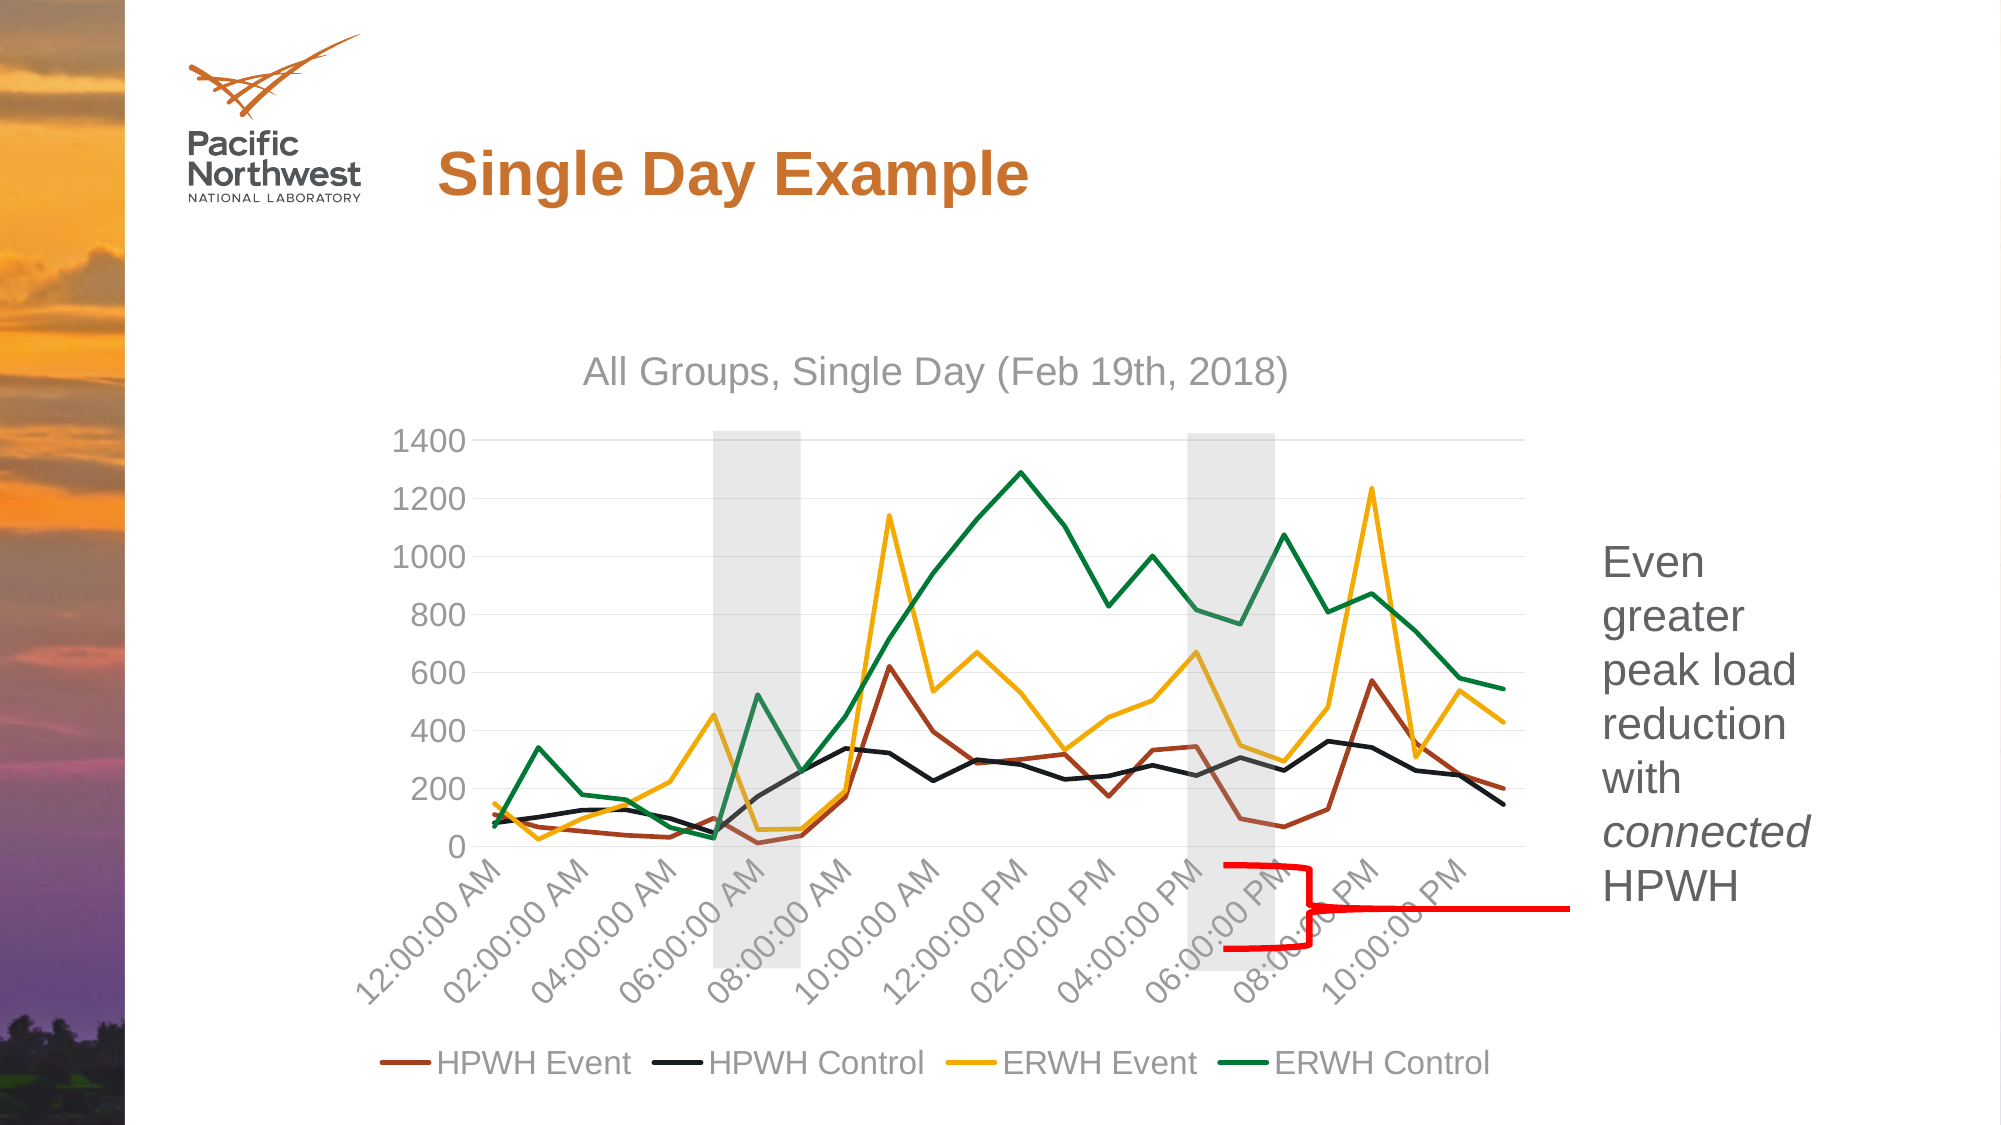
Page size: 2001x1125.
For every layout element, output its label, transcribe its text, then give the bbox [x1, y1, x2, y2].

title Single Day Example [437, 37, 1938, 217]
picture [0, 0, 124, 1125]
chart [323, 312, 1550, 1088]
text_box Even greater peak load reduction with connected HPWH [1587, 525, 1856, 918]
picture [187, 32, 363, 204]
